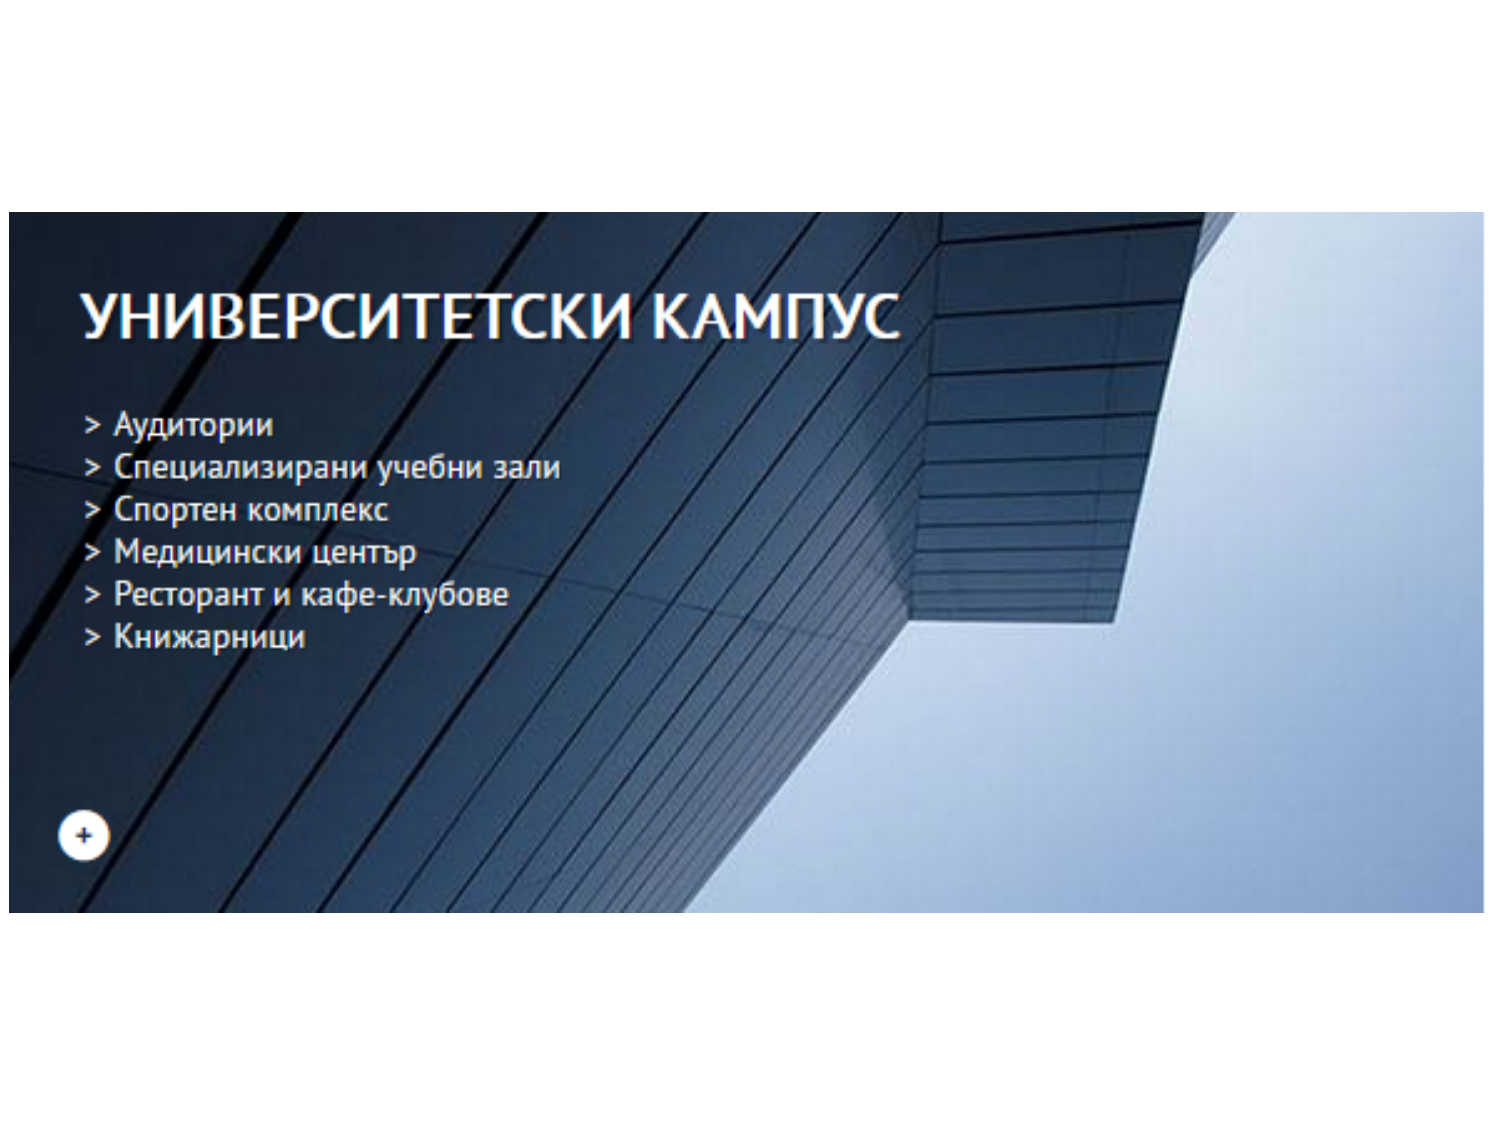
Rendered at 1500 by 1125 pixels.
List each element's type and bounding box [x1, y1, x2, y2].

picture [9, 212, 1492, 913]
